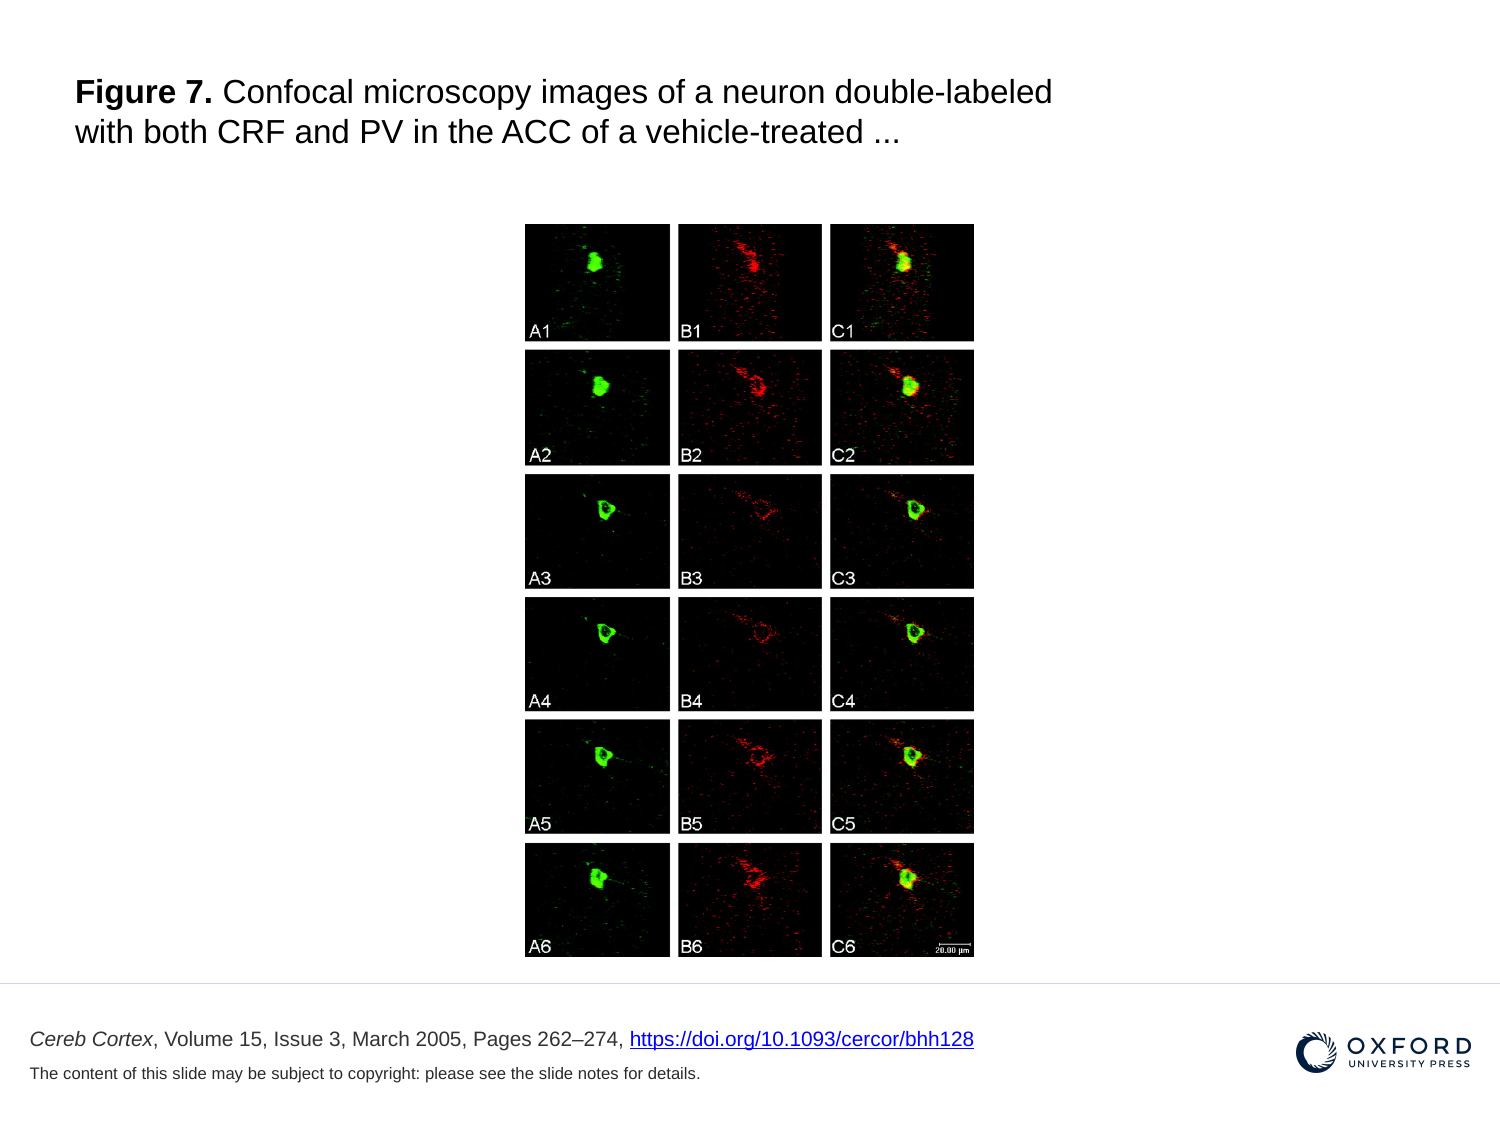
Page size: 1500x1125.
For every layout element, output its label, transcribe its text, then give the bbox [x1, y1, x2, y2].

picture [1296, 1032, 1471, 1073]
footer Cereb Cortex, Volume 15, Issue 3, March 2005, Pages 262–274, https://doi.org/10.1093/cercor/bhh128 The content of this slide may be subject to copyright: please see the slide notes for details. [0, 983, 1260, 1125]
title Figure 7. Confocal microscopy images of a neuron double-labeled with both CRF and PV in the ACC of a vehicle-treated ... [75, 69, 1078, 171]
picture [524, 224, 974, 957]
